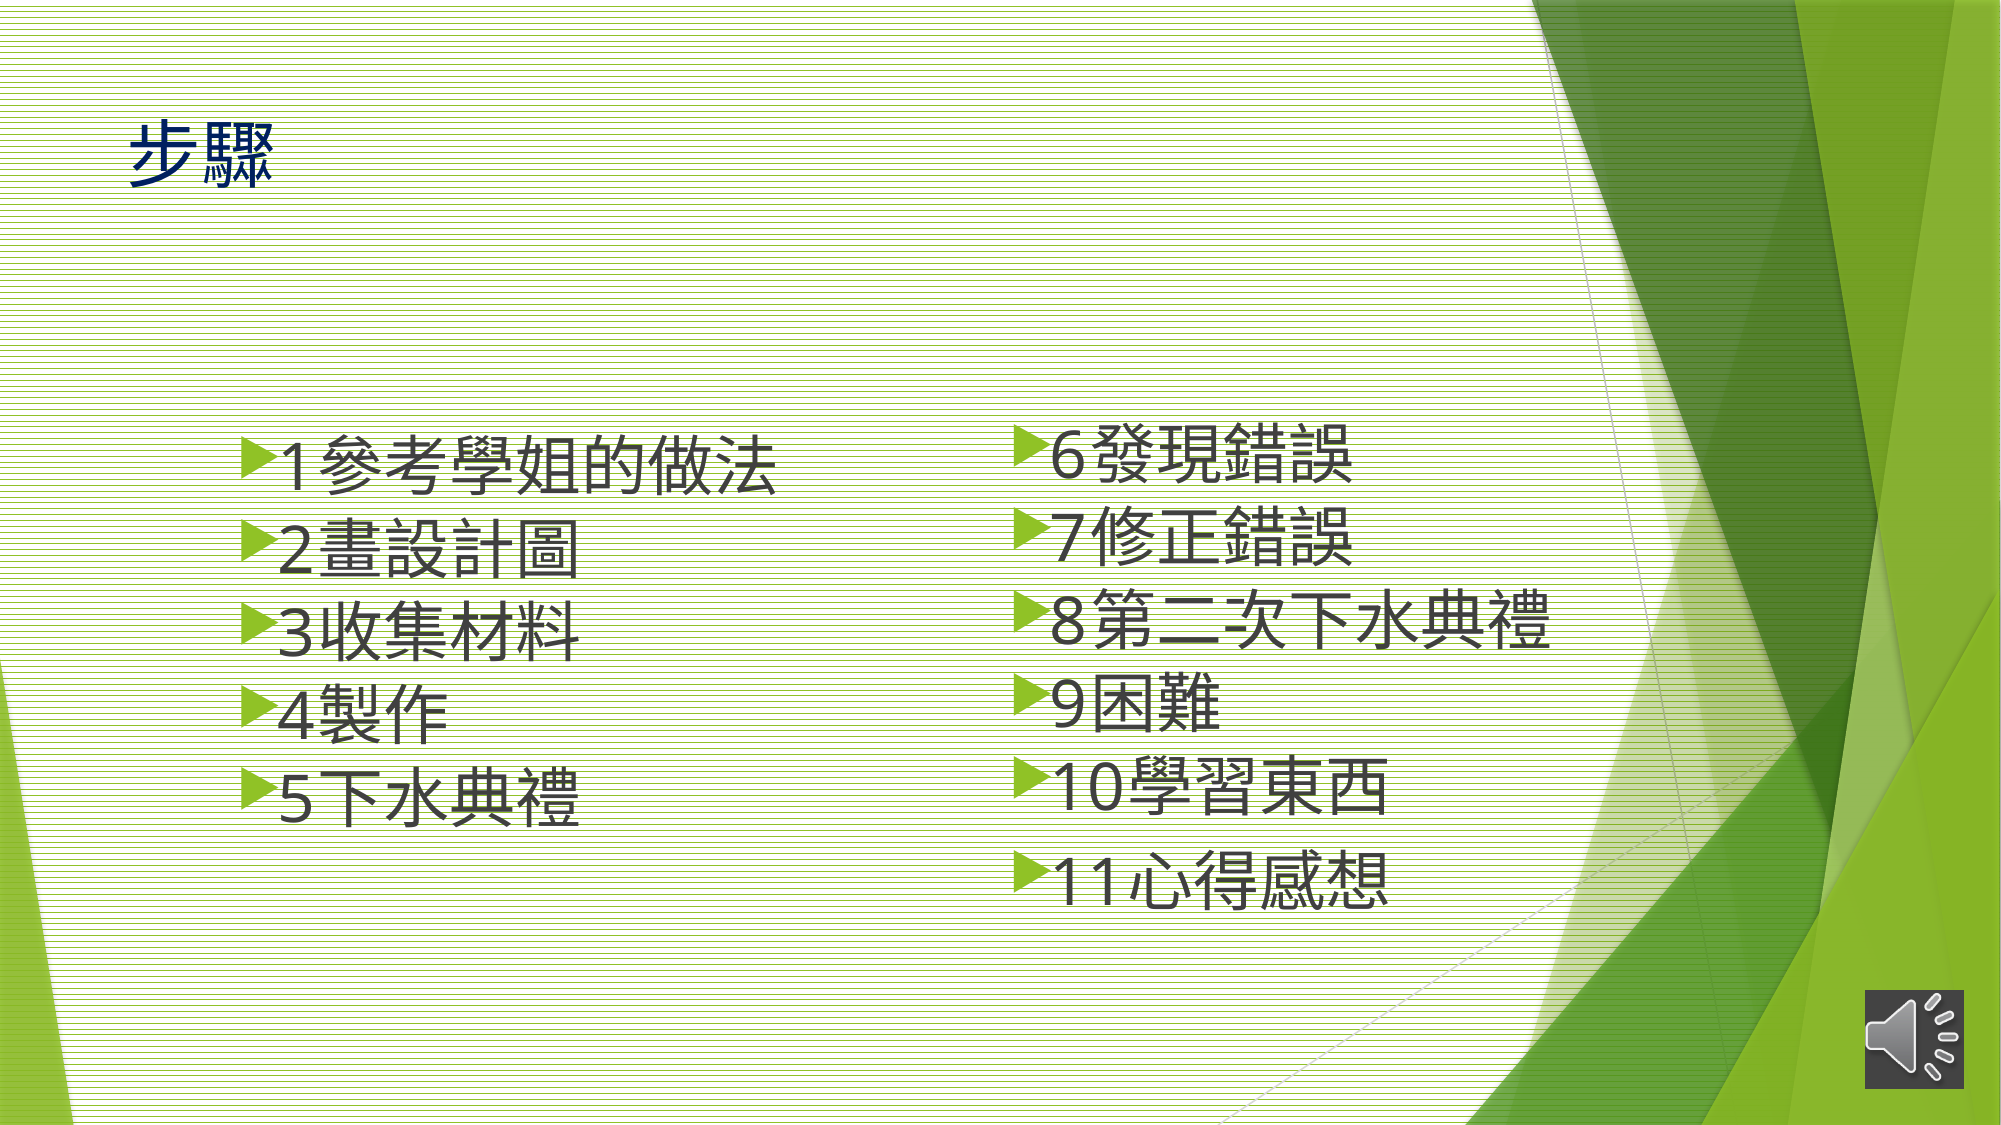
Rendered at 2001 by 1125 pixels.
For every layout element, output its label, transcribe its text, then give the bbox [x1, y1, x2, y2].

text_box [1864, 989, 1966, 1091]
title 步驟 [111, 99, 1522, 317]
list 1參考學姐的做法 2畫設計圖 3收集材料 4製作 5下水典禮 6發現錯誤 7修正錯誤 8第二次下水典禮 9困難 10學習東西 11心得感想 [221, 405, 1797, 950]
